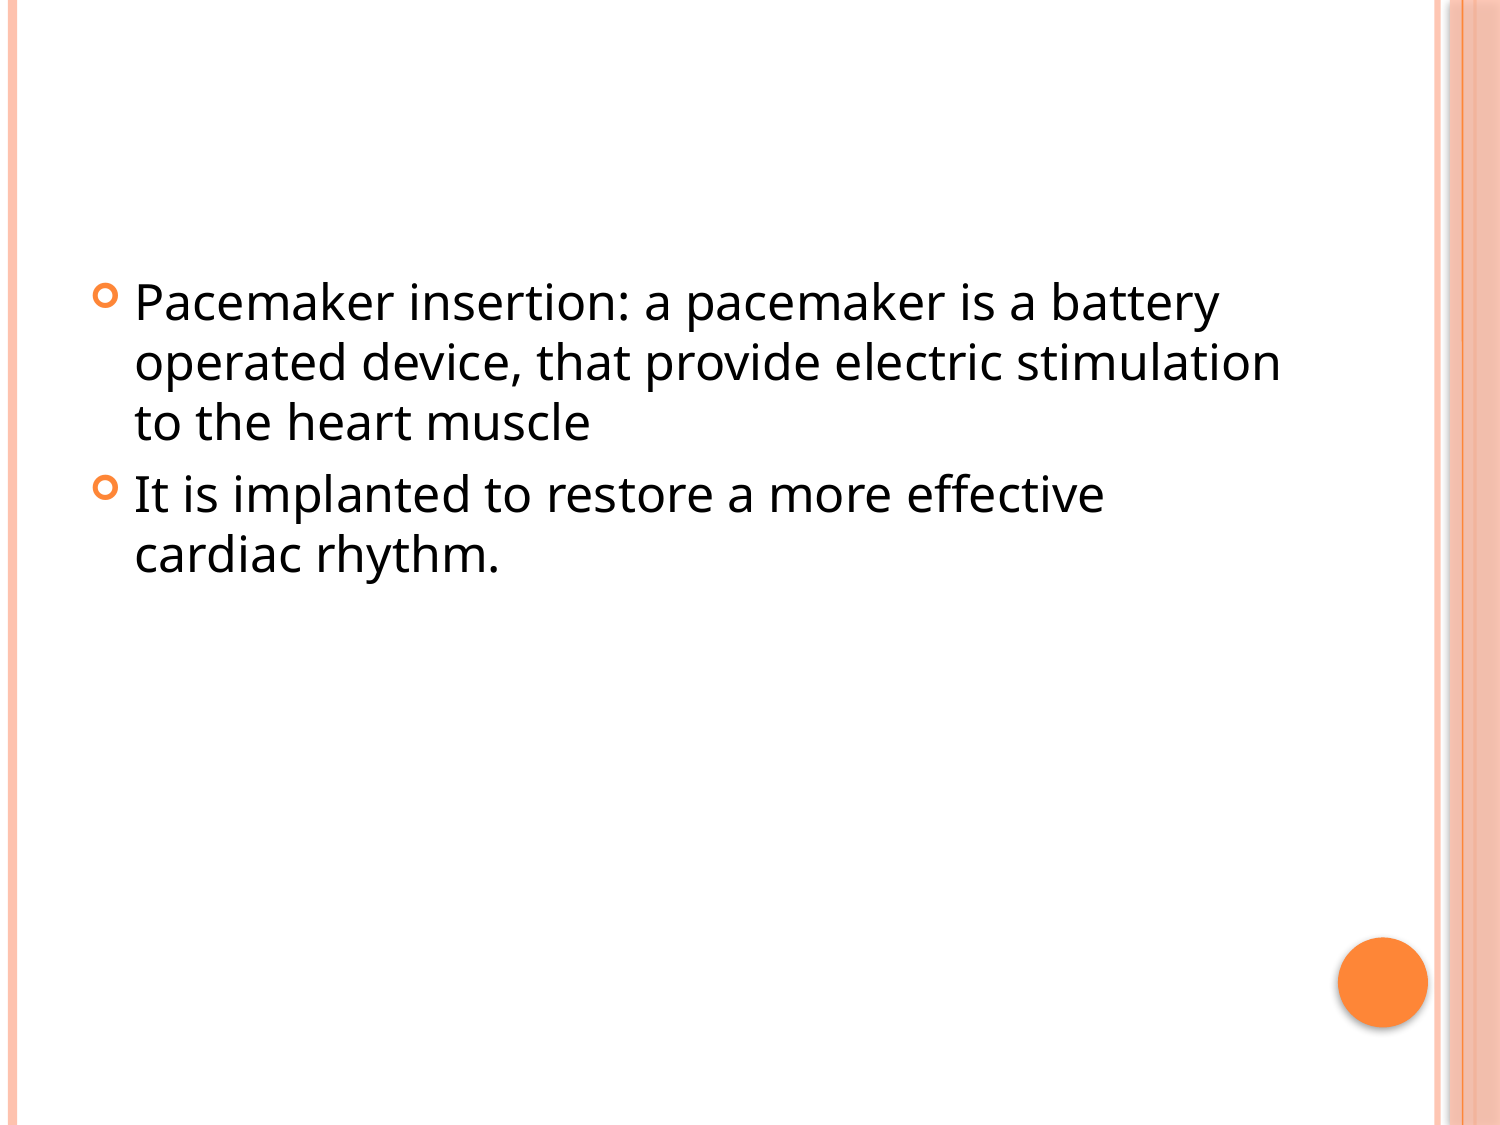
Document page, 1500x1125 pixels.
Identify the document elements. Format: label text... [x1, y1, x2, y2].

list Pacemaker insertion: a pacemaker is a battery operated device, that provide electric stimulation to the heart muscle It is implanted to restore a more effective cardiac rhythm. [75, 262, 1300, 1062]
